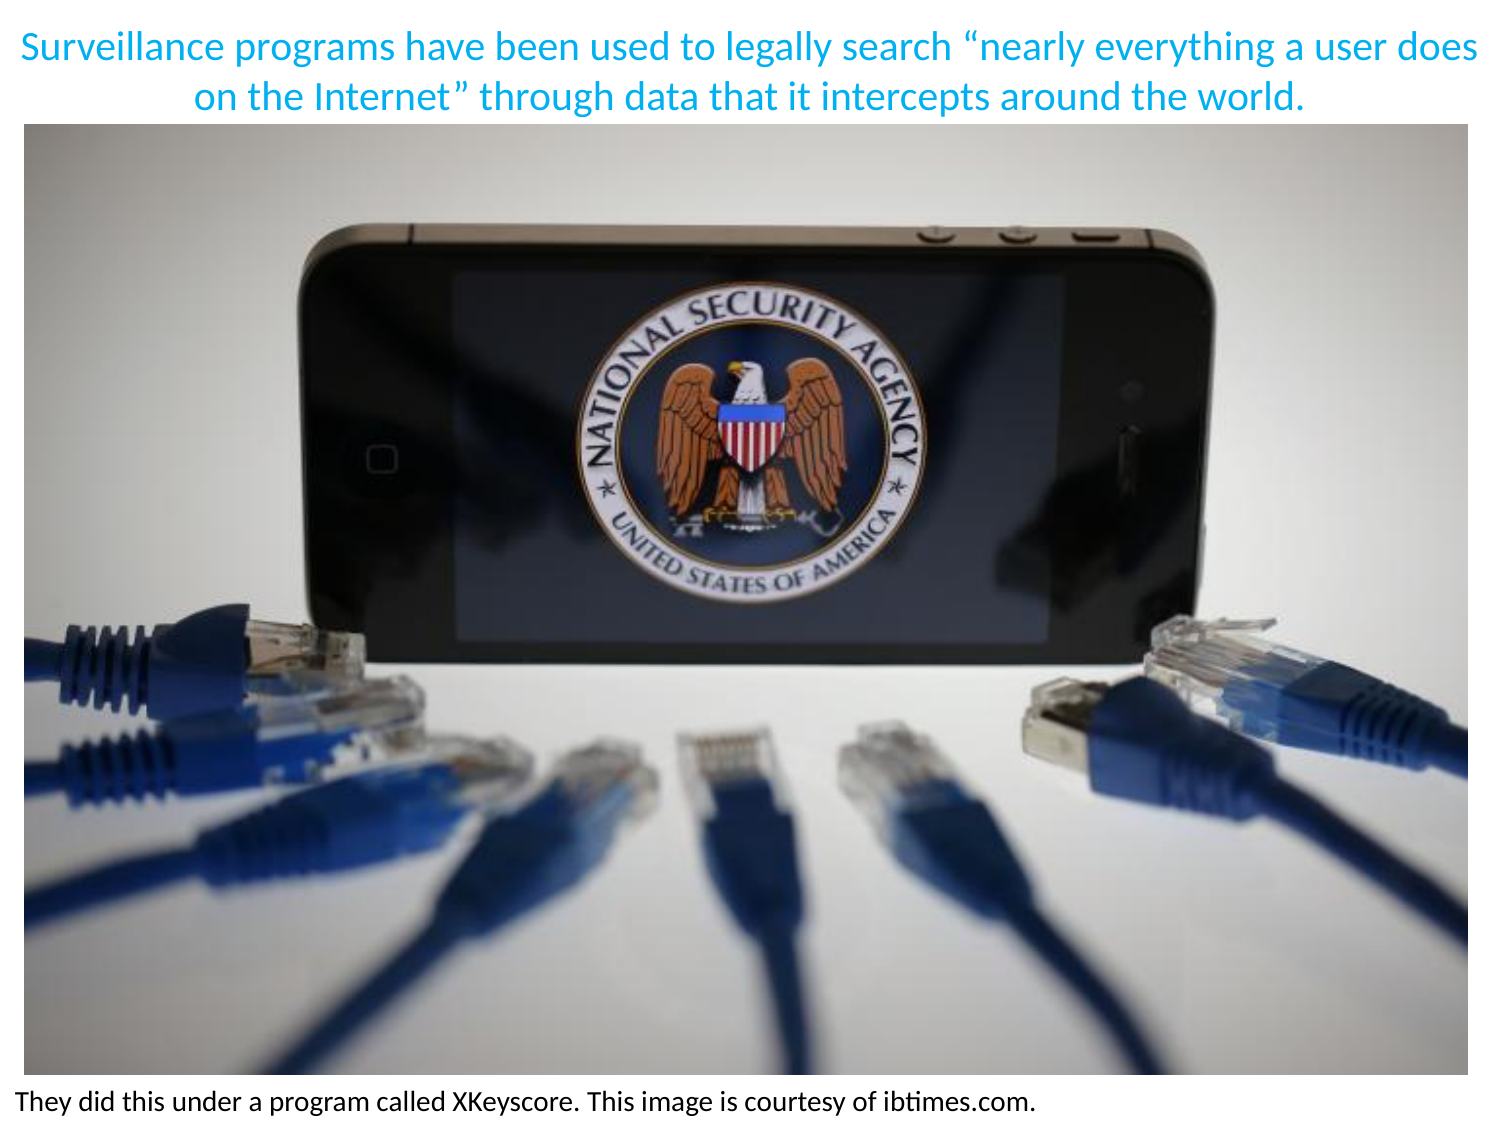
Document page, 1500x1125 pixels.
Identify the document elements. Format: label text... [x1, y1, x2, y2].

picture [24, 124, 1468, 1076]
text_box They did this under a program called XKeyscore. This image is courtesy of ibtimes.com. [0, 1074, 1500, 1125]
title Surveillance programs have been used to legally search “nearly everything a user does on the Internet” through data that it intercepts around the world. [0, 0, 1500, 138]
